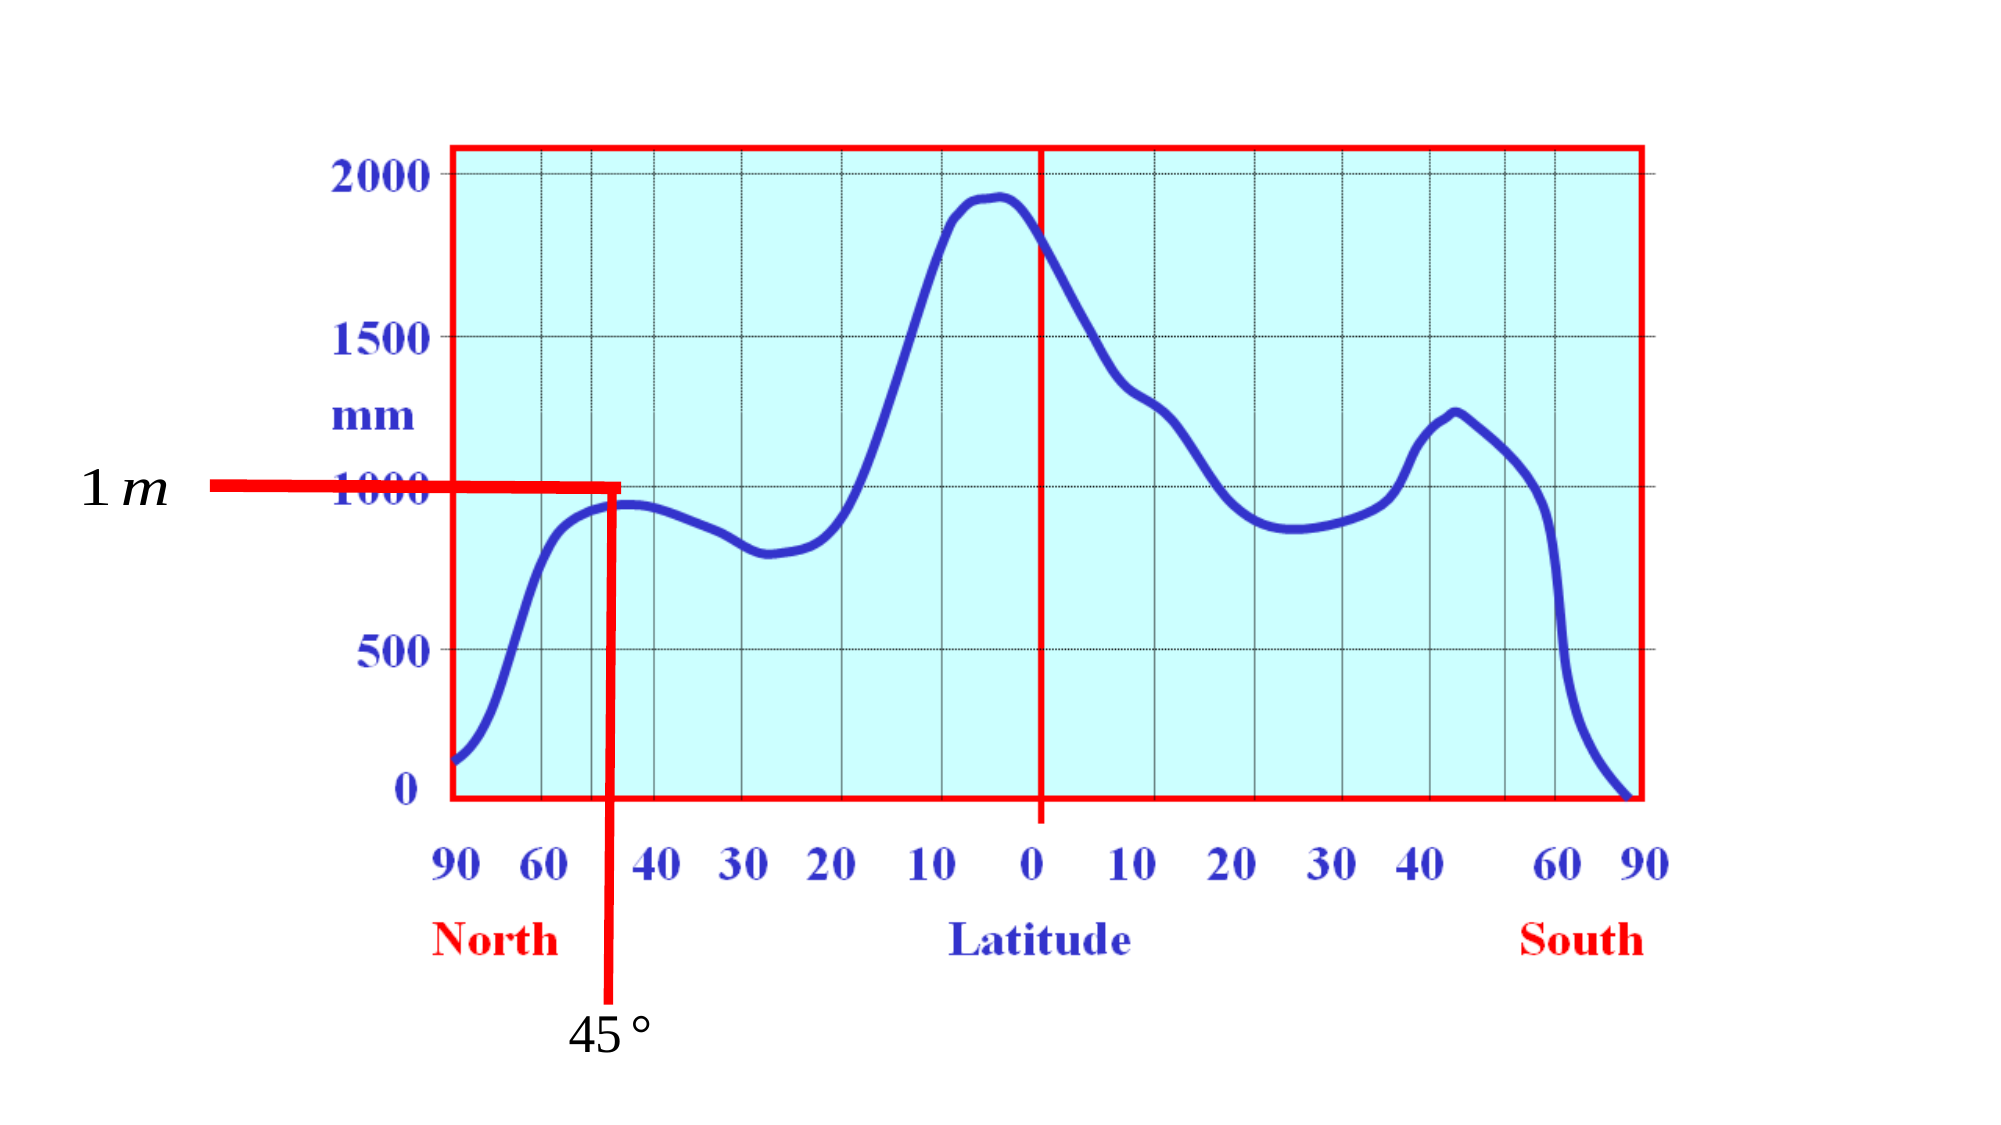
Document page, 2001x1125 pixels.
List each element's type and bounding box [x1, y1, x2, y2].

picture [300, 128, 1700, 996]
picture [300, 488, 608, 996]
text_box [608, 486, 613, 1005]
